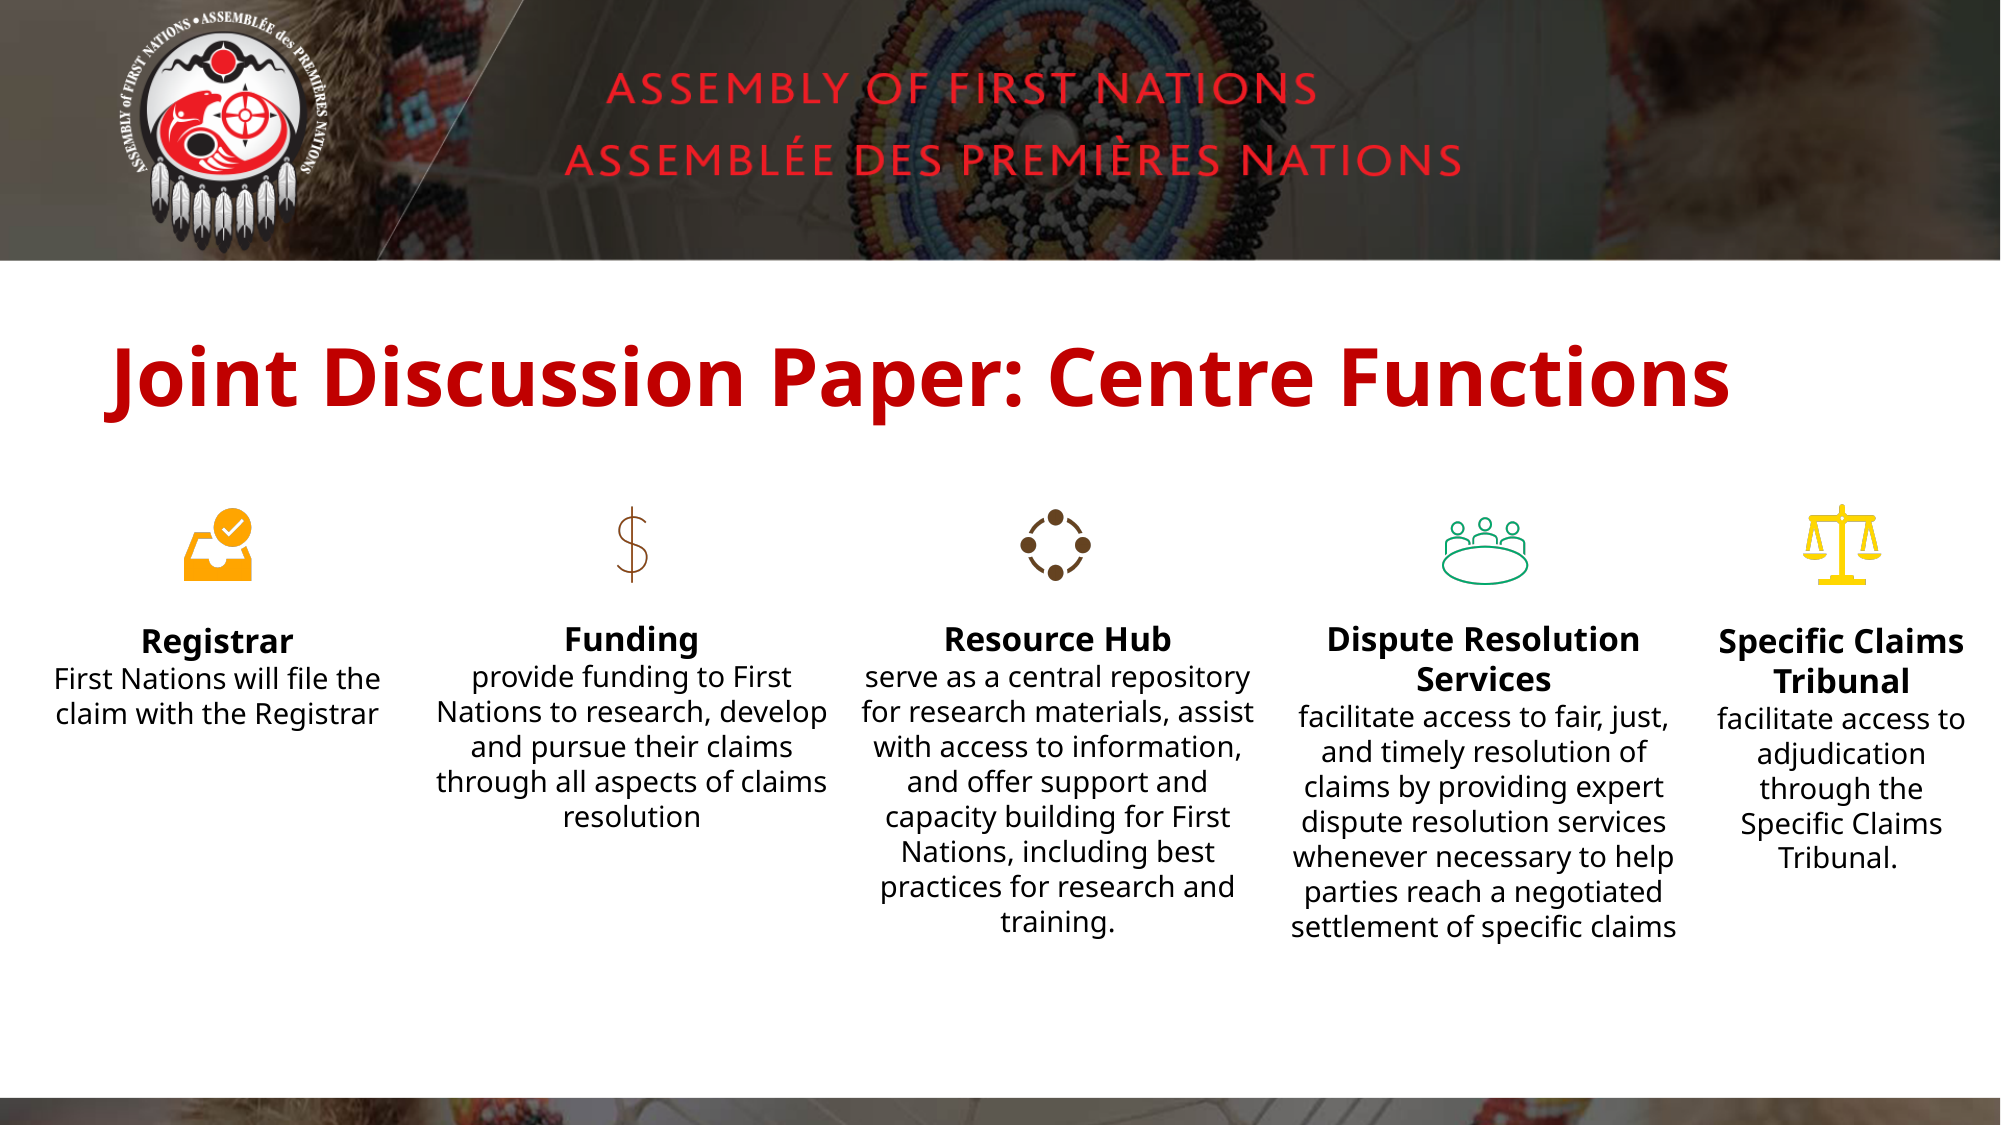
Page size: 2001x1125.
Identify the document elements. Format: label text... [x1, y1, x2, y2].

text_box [17, 496, 1988, 955]
title Joint Discussion Paper: Centre Functions [42, 319, 1801, 442]
picture [0, 0, 2001, 1125]
